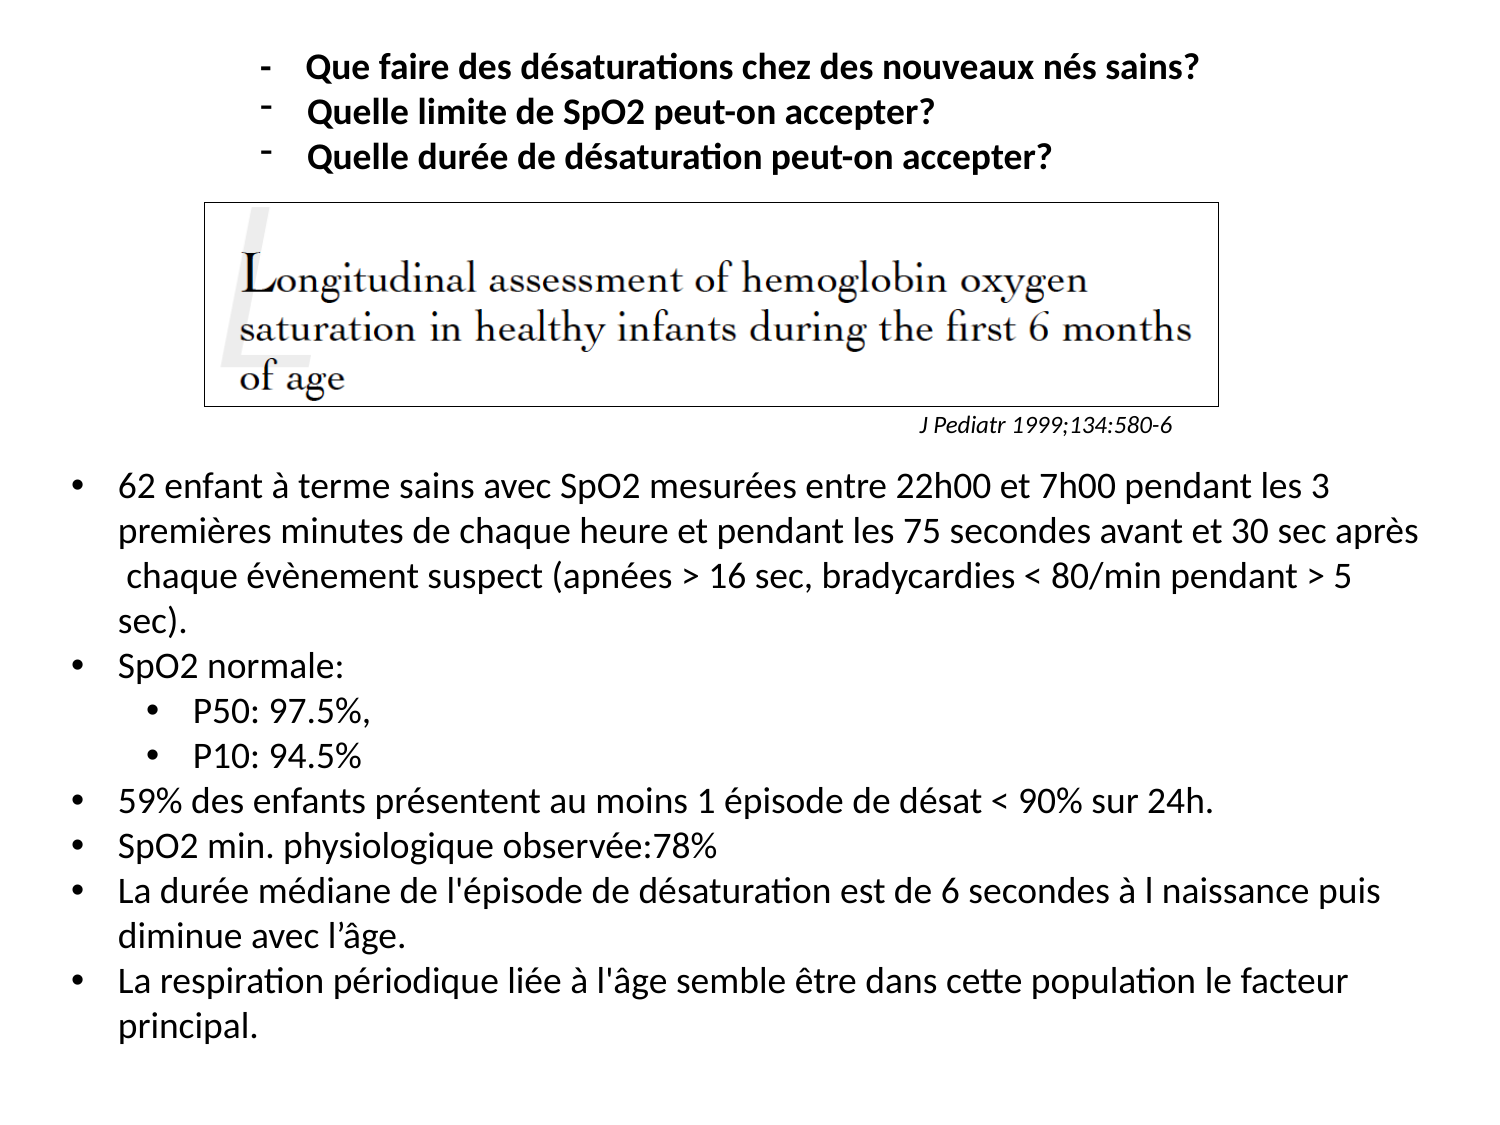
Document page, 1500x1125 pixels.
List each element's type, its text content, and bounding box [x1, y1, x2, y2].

picture [203, 201, 1219, 407]
text_box - Que faire des désaturations chez des nouveaux nés sains? Quelle limite de SpO2 peut-on accepter? Quelle durée de désaturation peut-on accepter? [245, 34, 1217, 185]
text_box 62 enfant à terme sains avec SpO2 mesurées entre 22h00 et 7h00 pendant les 3 premières minutes de chaque heure et pendant les 75 secondes avant et 30 sec après chaque évènement suspect (apnées > 16 sec, bradycardies < 80/min pendant > 5 sec). SpO2 normale: P50: 97.5%, P10: 94.5% 59% des enfants présentent au moins 1 épisode de désat < 90% sur 24h. SpO2 min. physiologique observée:78% La durée médiane de l'épisode de désaturation est de 6 secondes à l naissance puis diminue avec l’âge. La respiration périodique liée à l'âge semble être dans cette population le facteur principal. [56, 454, 1442, 1054]
text_box J Pediatr 1999;134:580-6 [904, 415, 1188, 446]
